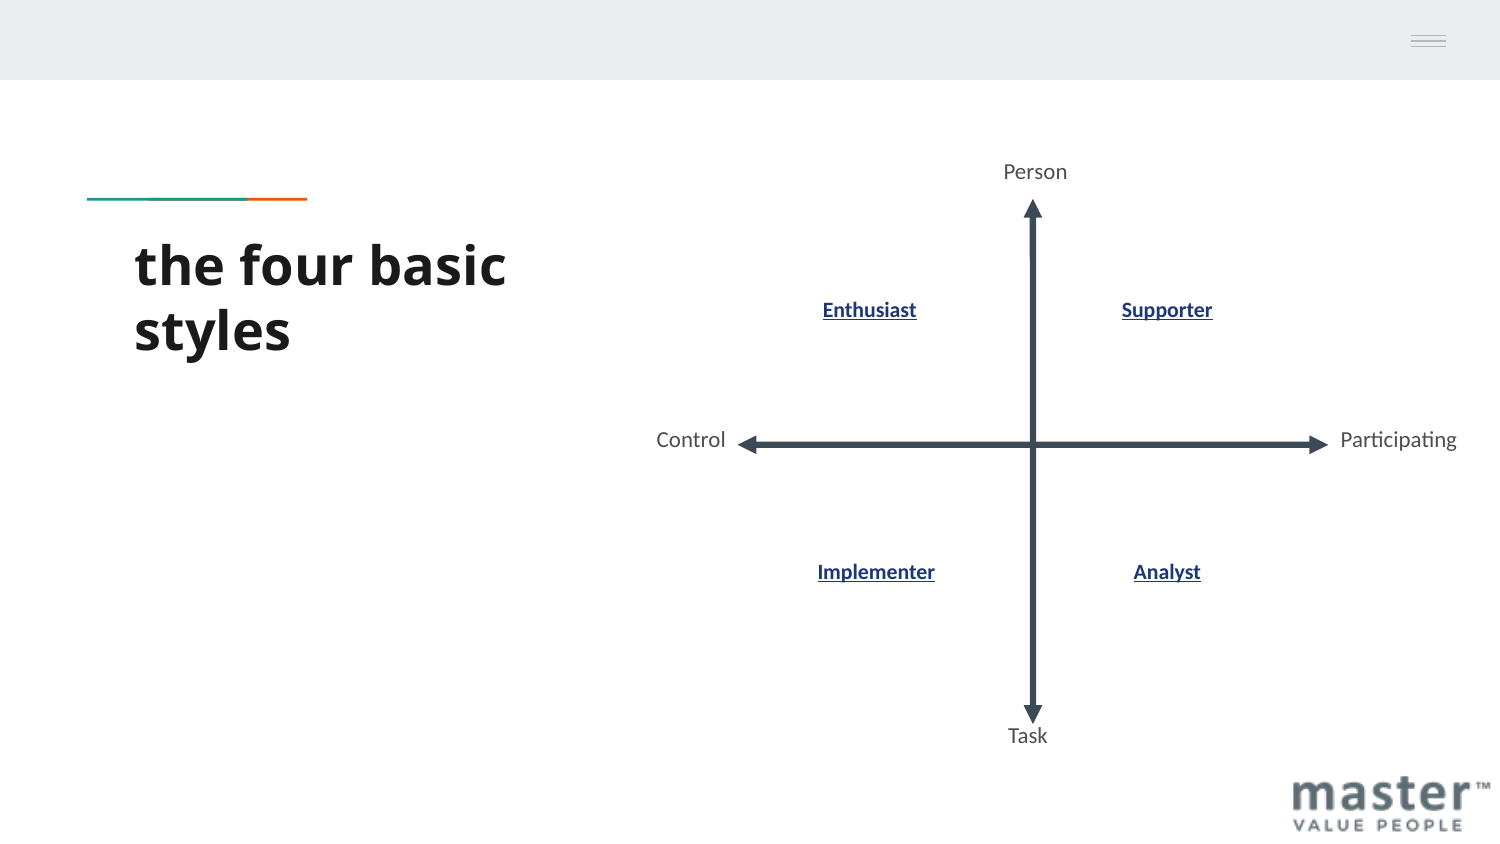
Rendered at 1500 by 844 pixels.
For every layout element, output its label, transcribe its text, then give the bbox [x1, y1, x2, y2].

text_box Person [946, 149, 1125, 192]
title the four basic styles [119, 216, 662, 443]
text_box Participating [1332, 416, 1475, 459]
text_box Control [628, 417, 732, 460]
picture [1292, 775, 1492, 833]
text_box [737, 198, 1329, 725]
text_box Task [958, 733, 1098, 756]
